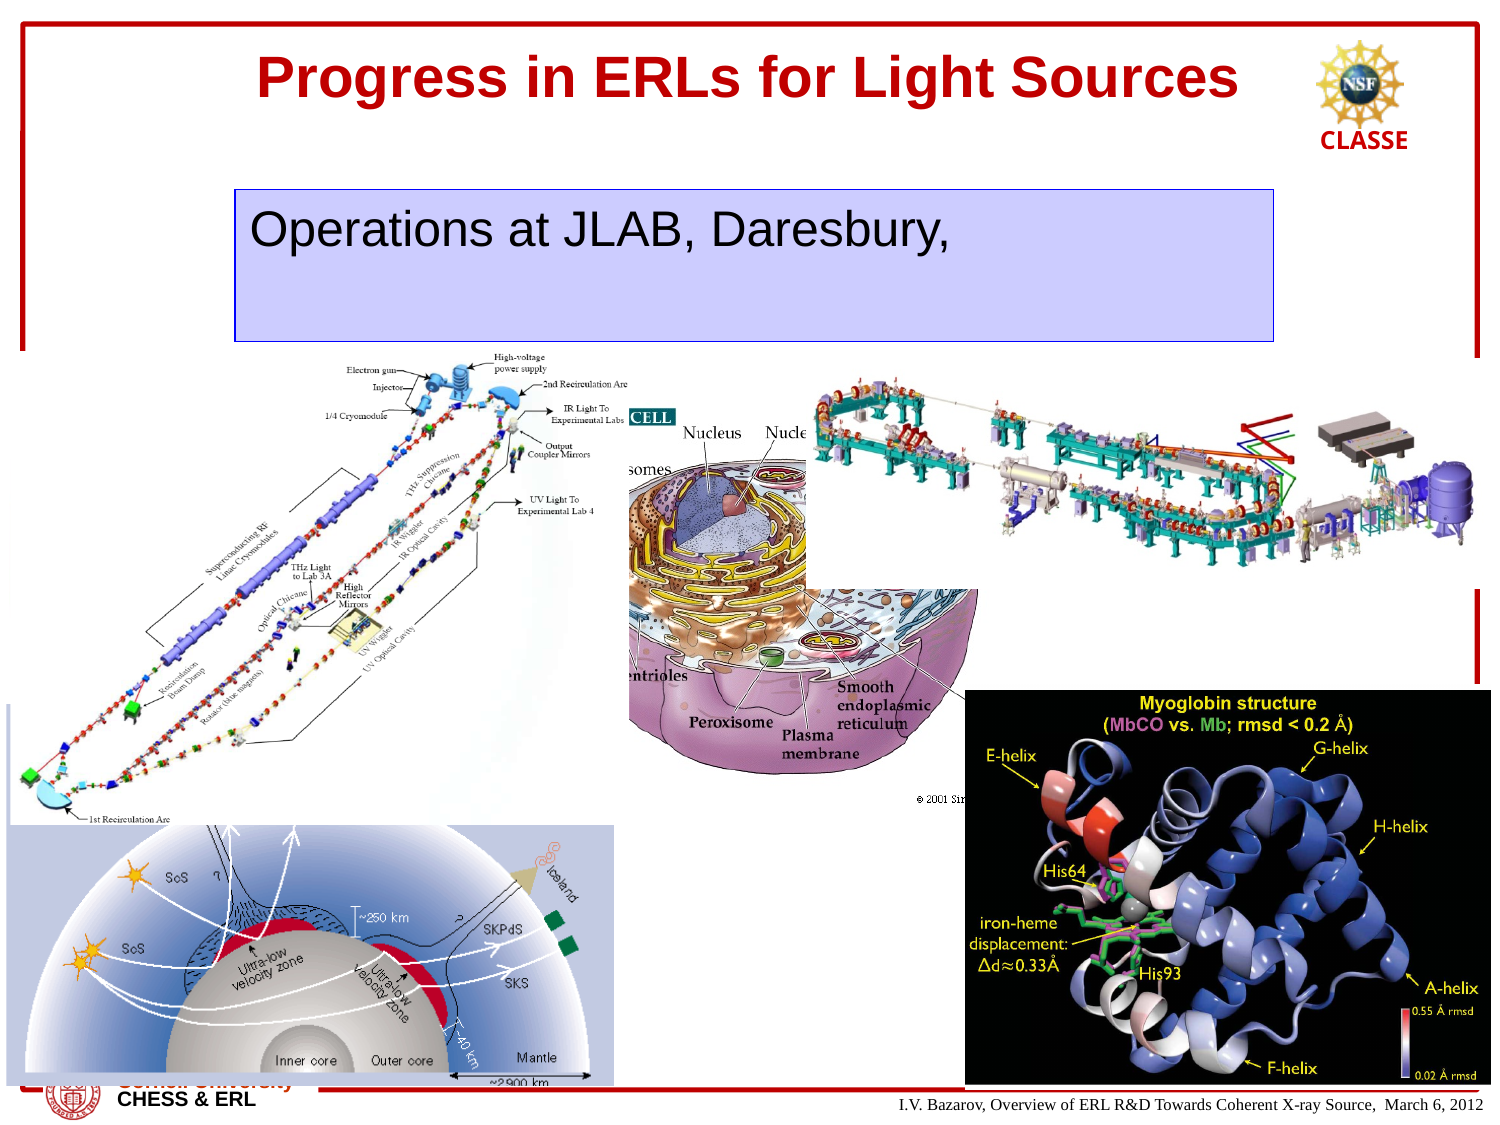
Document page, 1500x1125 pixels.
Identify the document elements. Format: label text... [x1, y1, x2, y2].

picture [1316, 40, 1404, 129]
text_box Progress in ERLs for Light Sources [203, 0, 1296, 148]
text_box Operations at JLAB, Daresbury, [234, 189, 1274, 342]
picture [5, 350, 1492, 1122]
